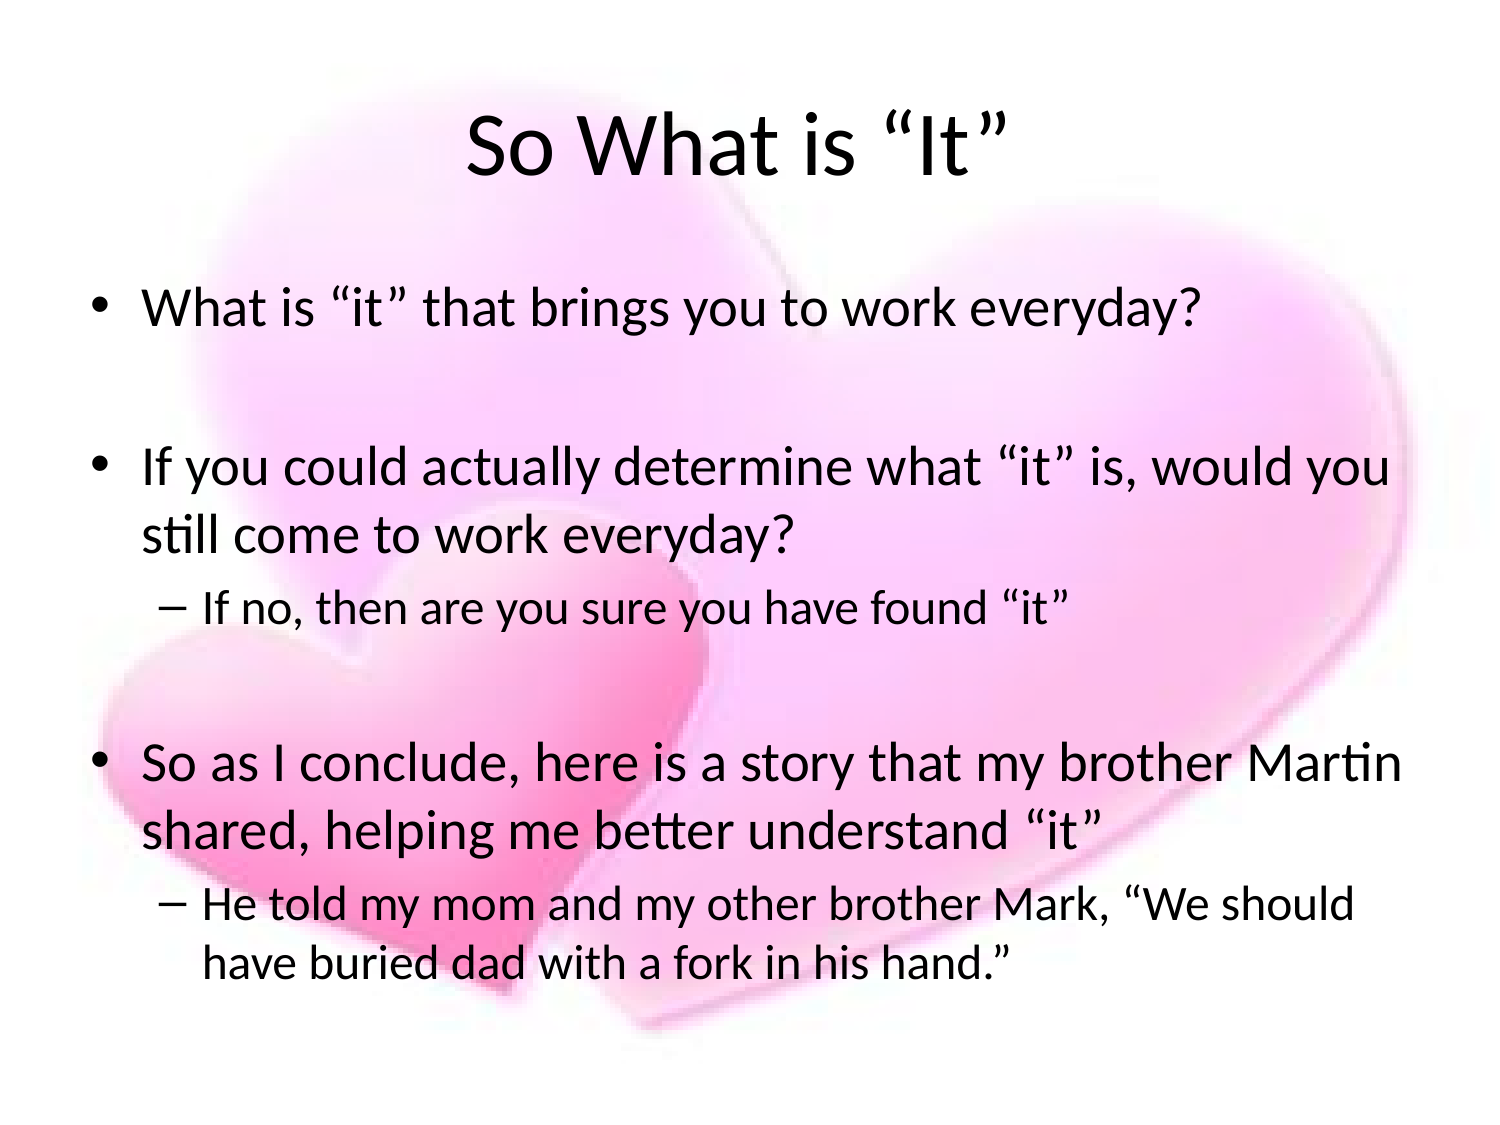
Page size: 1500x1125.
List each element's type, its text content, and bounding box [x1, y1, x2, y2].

title So What is “It” [75, 45, 1425, 233]
list What is “it” that brings you to work everyday? If you could actually determine what “it” is, would you still come to work everyday? If no, then are you sure you have found “it” So as I conclude, here is a story that my brother Martin shared, helping me better understand “it” He told my mom and my other brother Mark, “We should have buried dad with a fork in his hand.” [75, 262, 1425, 1005]
